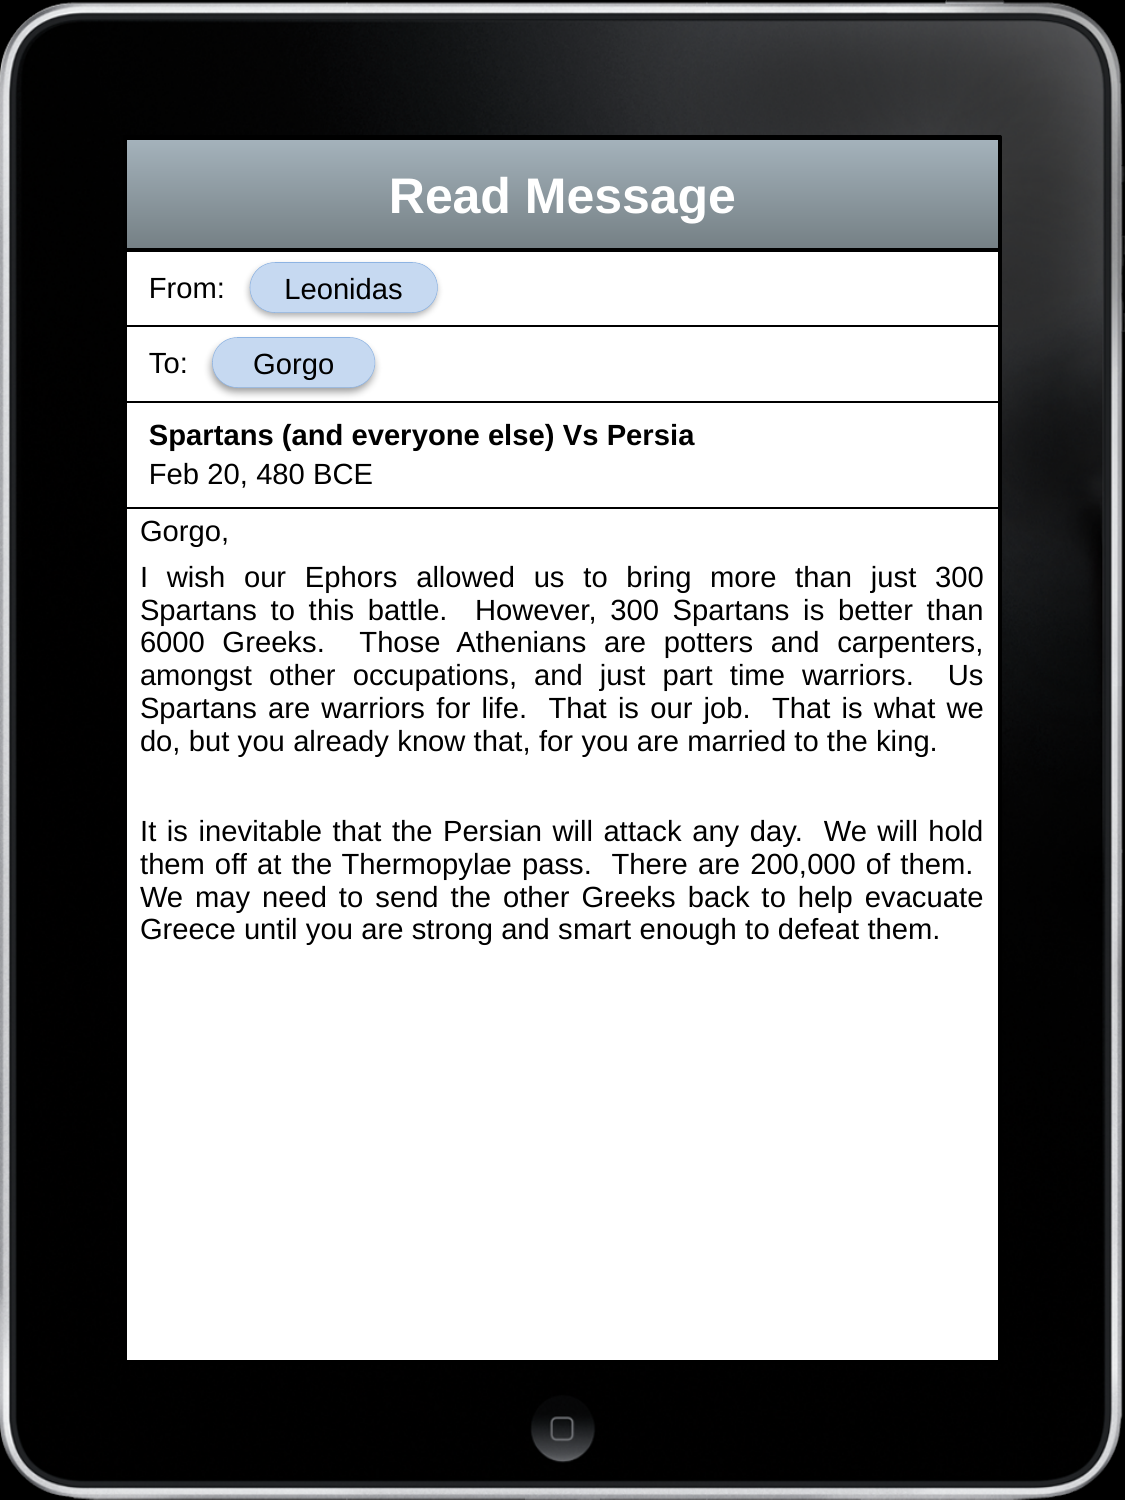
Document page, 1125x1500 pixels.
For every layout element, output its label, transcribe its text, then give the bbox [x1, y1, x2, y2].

table_cell Gorgo, I wish our Ephors allowed us to bring more than just 300 Spartans to this battle. However, 300 Spartans is better than 6000 Greeks. Those Athenians are potters and carpenters, amongst other occupations, and just part time warriors. Us Spartans are warriors for life. That is our job. That is what we do, but you already know that, for you are married to the king. It is inevitable that the Persian will attack any day. We will hold them off at the Thermopylae pass. There are 200,000 of them. We may need to send the other Greeks back to help evacuate Greece until you are strong and smart enough to defeat them. [126, 509, 999, 1361]
table_cell Spartans (and everyone else) Vs Persia Feb 20, 480 BCE [126, 403, 999, 507]
text_box Leonidas [247, 260, 440, 315]
table_header From: [126, 251, 999, 325]
text_box Gorgo [210, 335, 378, 390]
text_box Read Message [123, 135, 1002, 252]
table_cell To: [126, 327, 999, 401]
picture [0, 0, 1125, 1500]
